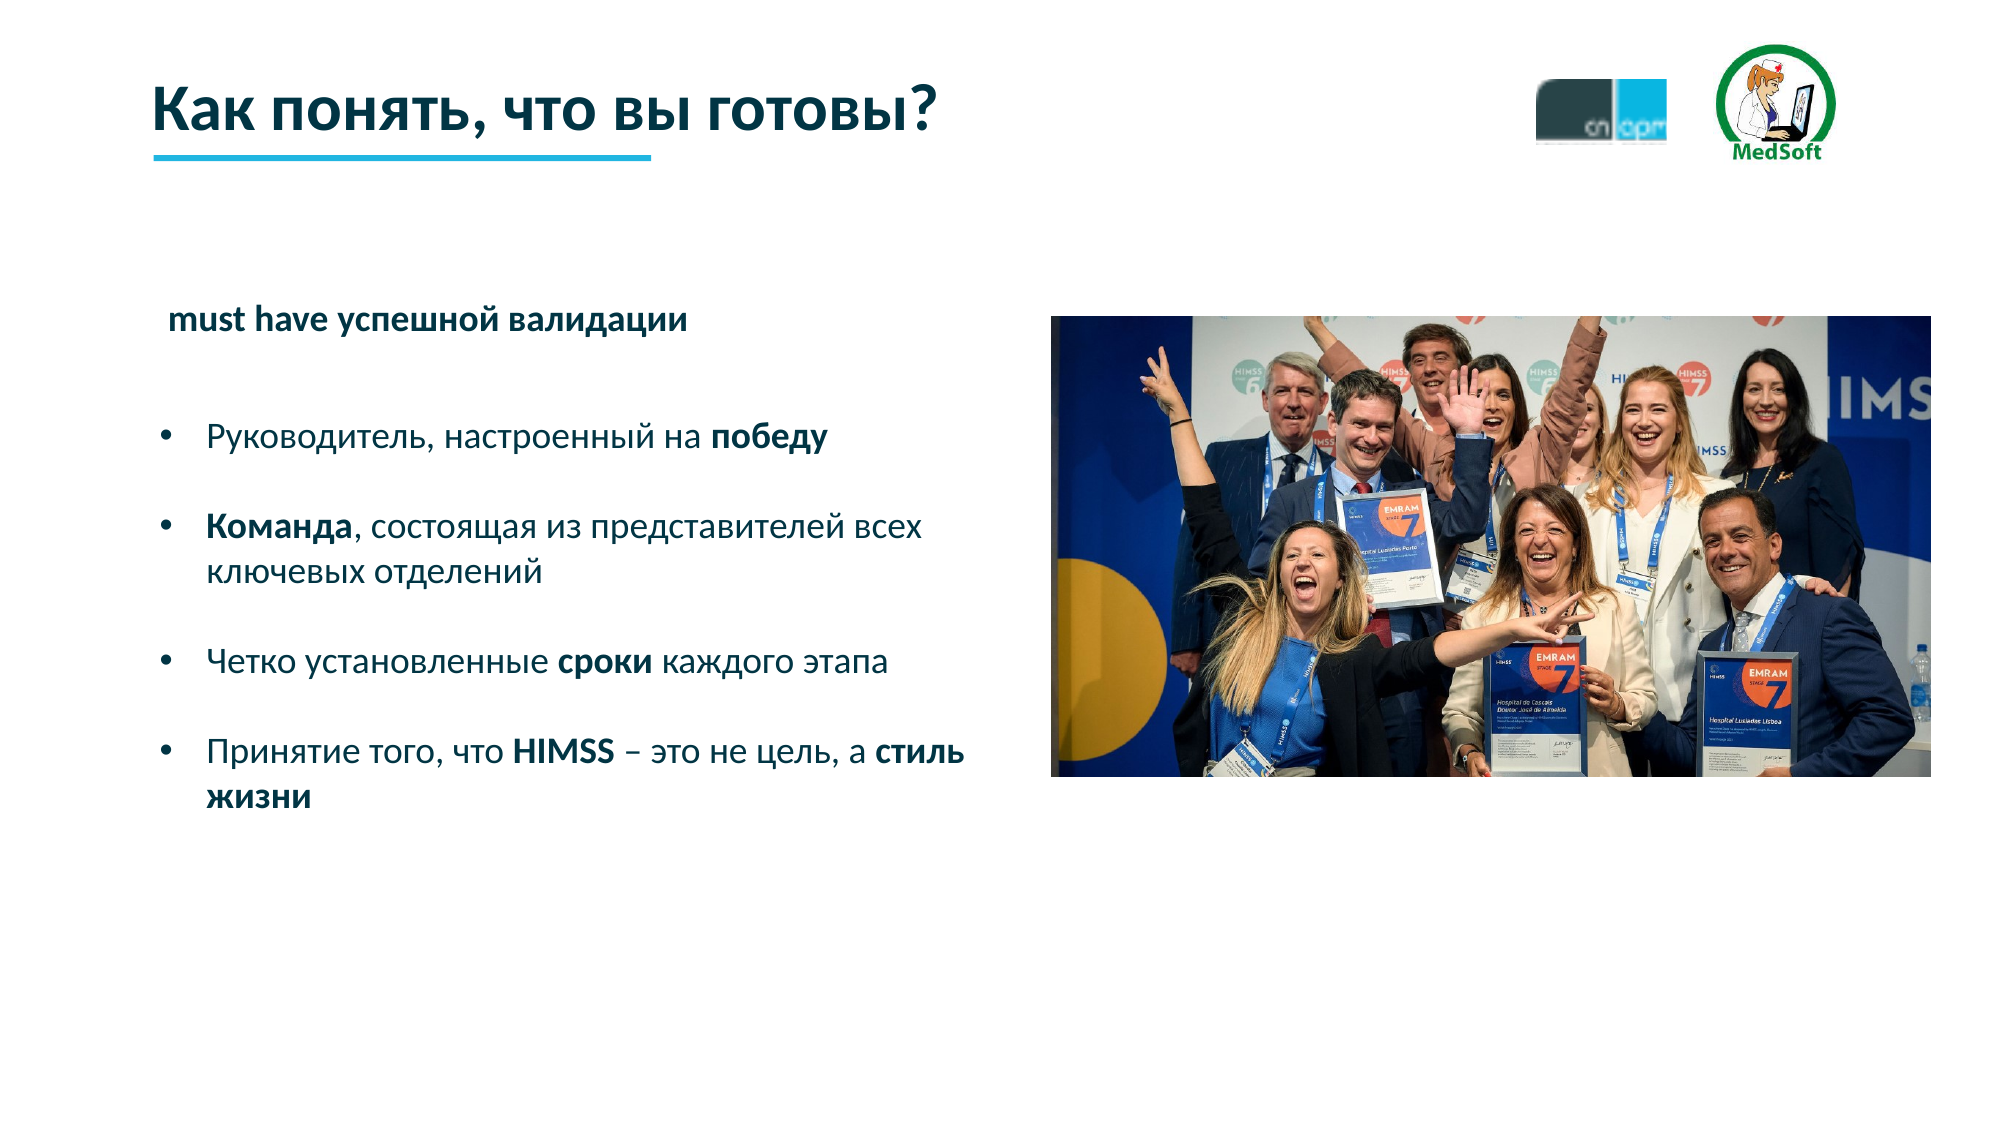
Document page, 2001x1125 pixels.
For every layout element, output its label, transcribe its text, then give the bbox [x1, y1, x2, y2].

text_box Руководитель, настроенный на победу Команда, состоящая из представителей всех ключевых отделений Четко установленные сроки каждого этапа Принятие того, что HIMSS – это не цель, а стиль жизни [69, 404, 988, 869]
picture [1051, 316, 1931, 778]
text_box [153, 154, 652, 162]
title Как понять, что вы готовы? [137, 0, 1863, 218]
text_box must have успешной валидации [153, 286, 988, 346]
